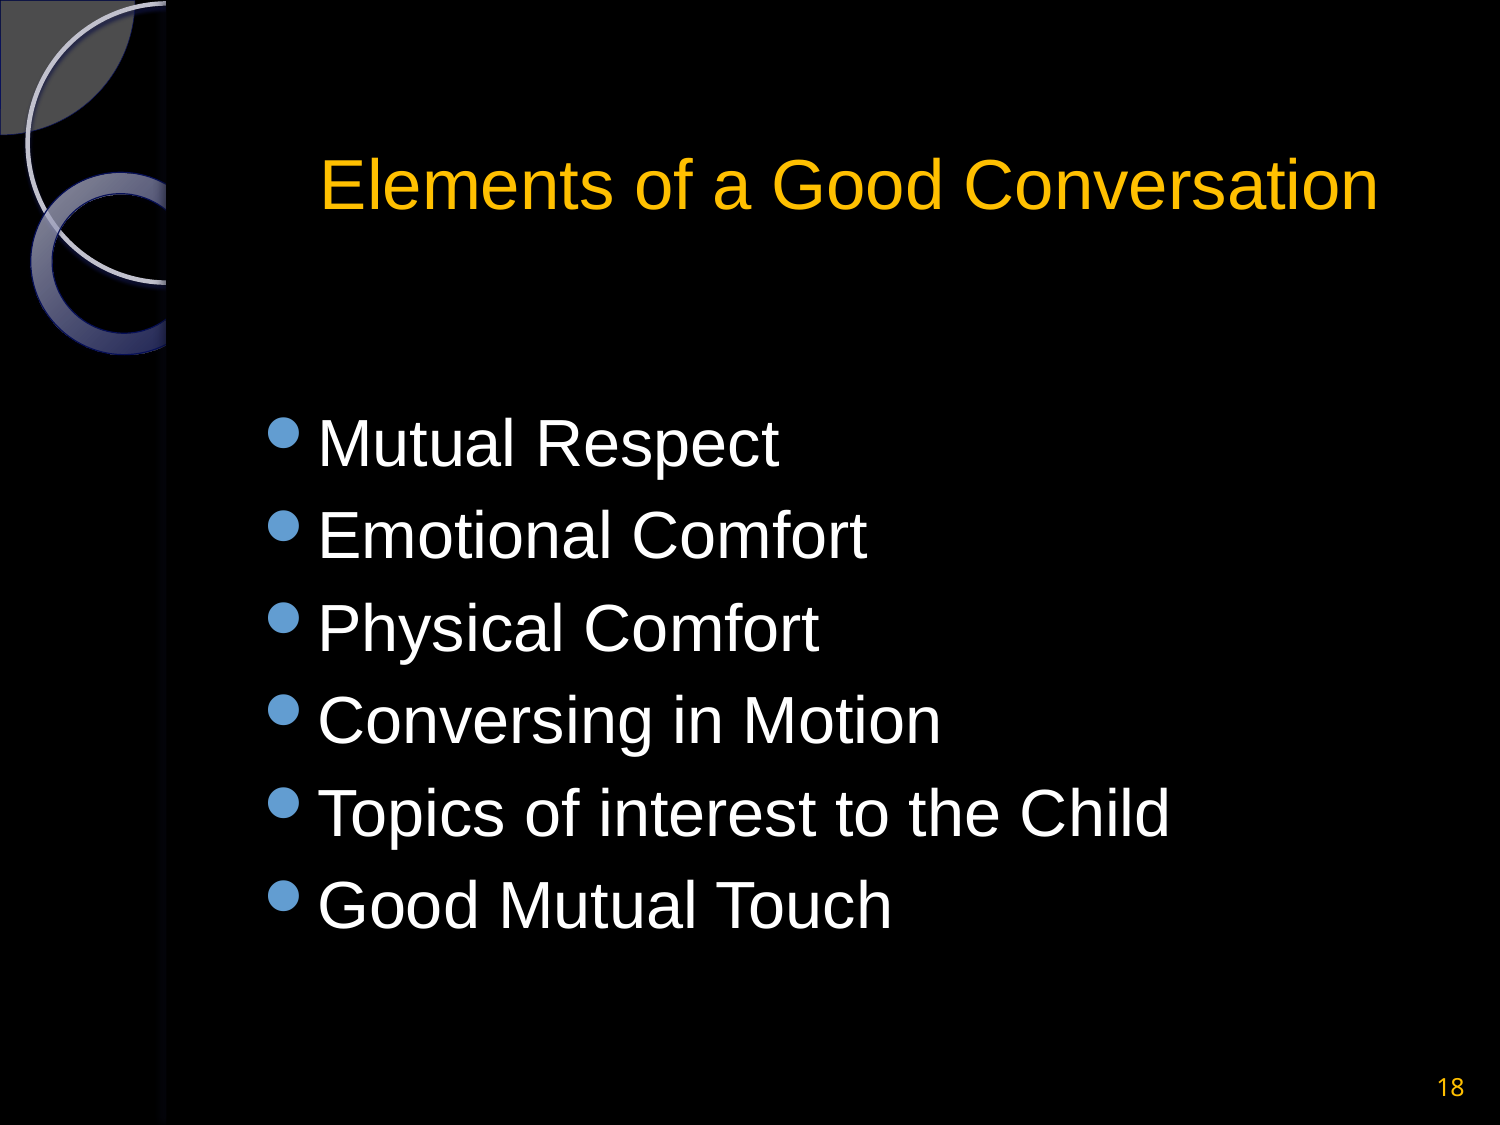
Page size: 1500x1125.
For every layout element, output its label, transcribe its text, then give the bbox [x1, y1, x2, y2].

list Mutual Respect Emotional Comfort Physical Comfort Conversing in Motion Topics of interest to the Child Good Mutual Touch [235, 299, 1466, 1025]
title Elements of a Good Conversation [235, 45, 1466, 233]
slide_number 18 [1413, 1034, 1488, 1113]
